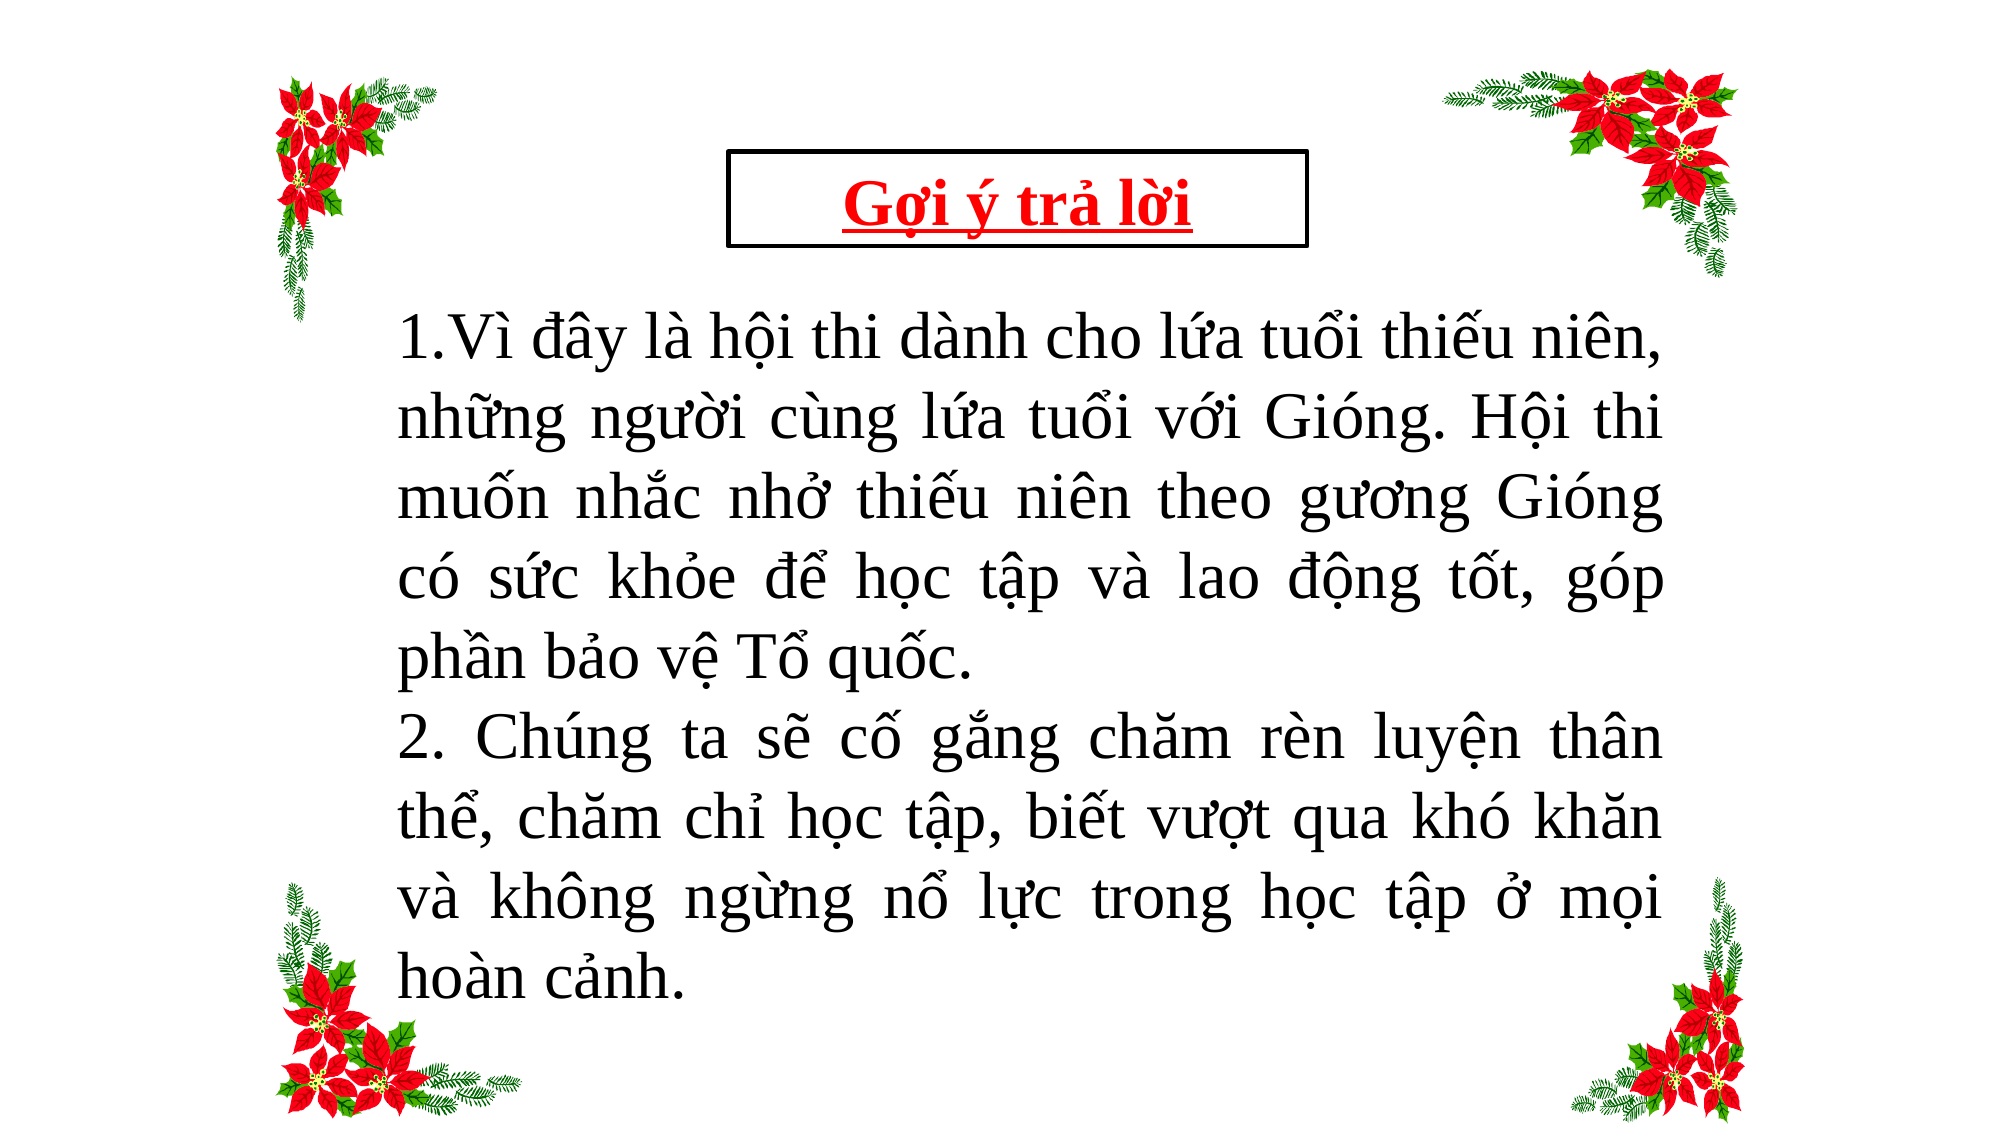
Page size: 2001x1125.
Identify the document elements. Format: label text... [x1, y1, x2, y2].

text_box Gợi ý trả lời [728, 151, 1308, 247]
picture [1569, 876, 1745, 1124]
text_box 1.Vì đây là hội thi dành cho lứa tuổi thiếu niên, những người cùng lứa tuổi với Gióng. Hội thi muốn nhắc nhở thiếu niên theo gương Gióng có sức khỏe để học tập và lao động tốt, góp phần bảo vệ Tổ quốc. 2. Chúng ta sẽ cố gắng chăm rèn luyện thân thể, chăm chỉ học tập, biết vượt qua khó khăn và không ngừng nổ lực trong học tập ở mọi hoàn cảnh. [382, 284, 1681, 1019]
picture [1484, 24, 1696, 323]
picture [280, 876, 518, 1124]
picture [275, 75, 438, 324]
